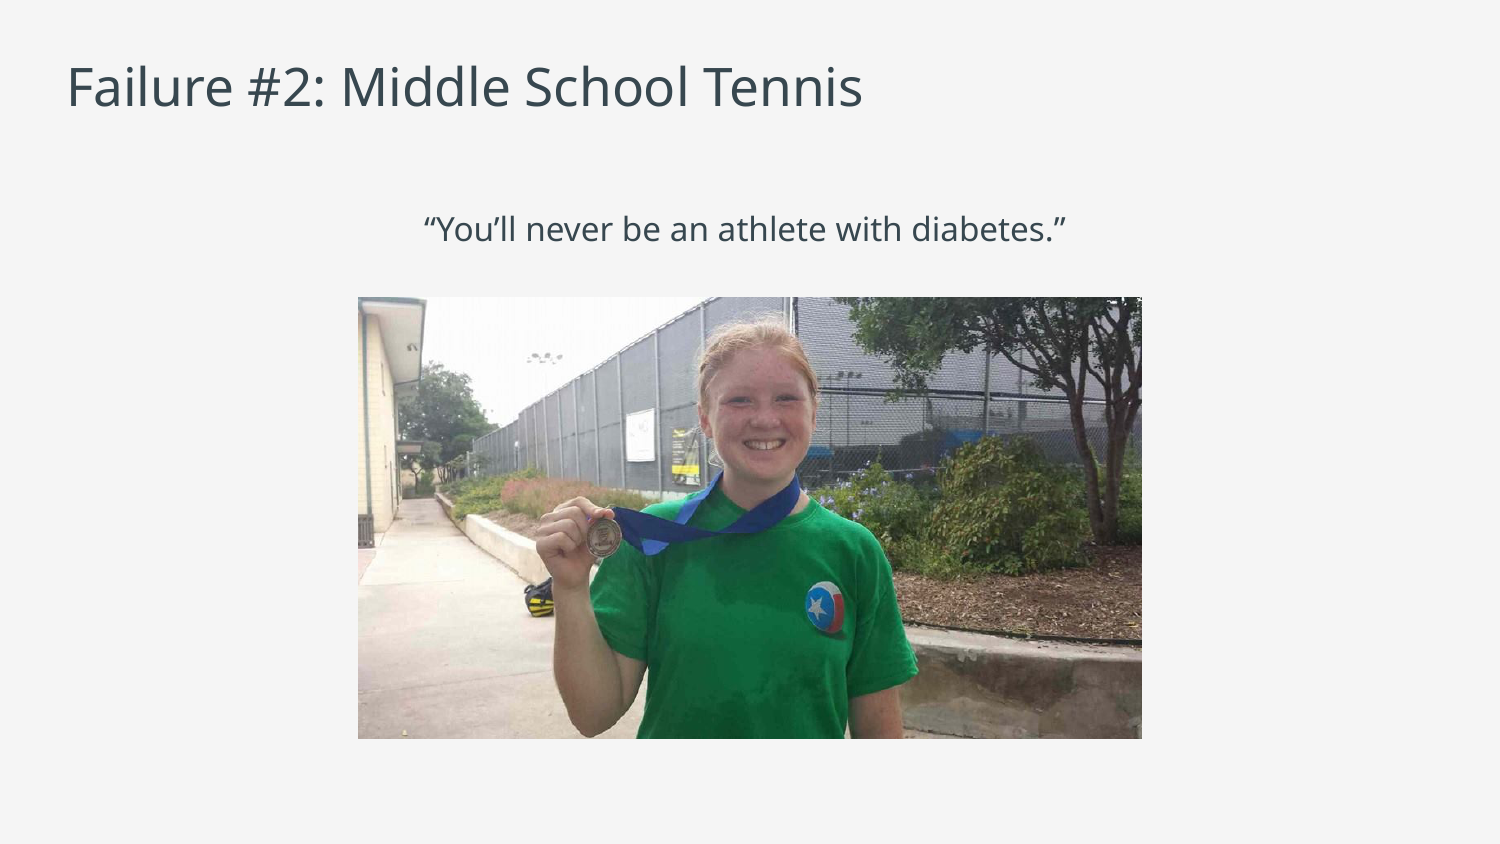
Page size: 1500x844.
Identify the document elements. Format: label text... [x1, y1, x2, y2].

picture [358, 297, 1142, 739]
title Failure #2: Middle School Tennis [51, 38, 1449, 133]
list “You’ll never be an athlete with diabetes.” [222, 186, 1278, 266]
